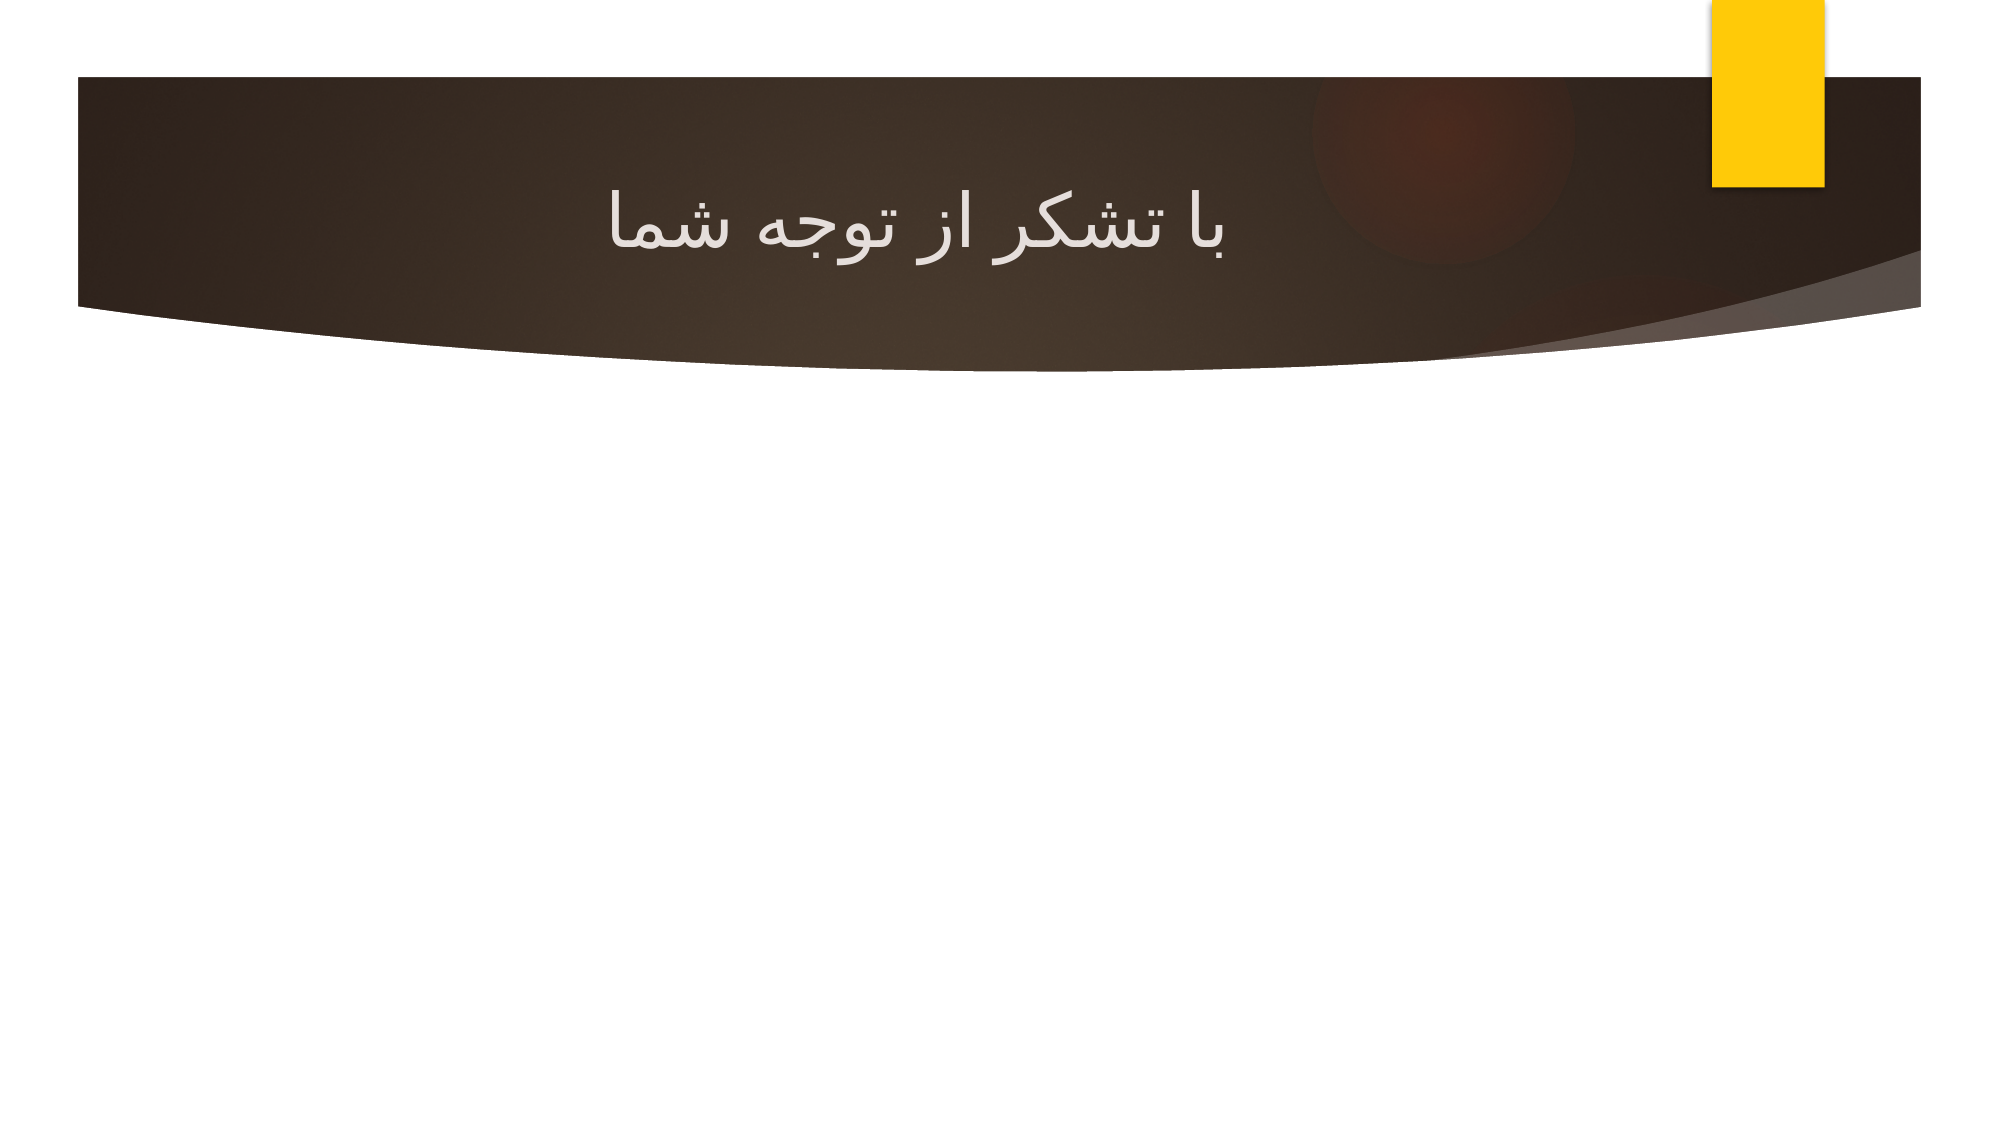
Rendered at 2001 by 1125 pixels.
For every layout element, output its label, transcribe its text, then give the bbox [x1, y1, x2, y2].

title با تشکر از توجه شما [189, 159, 1627, 276]
